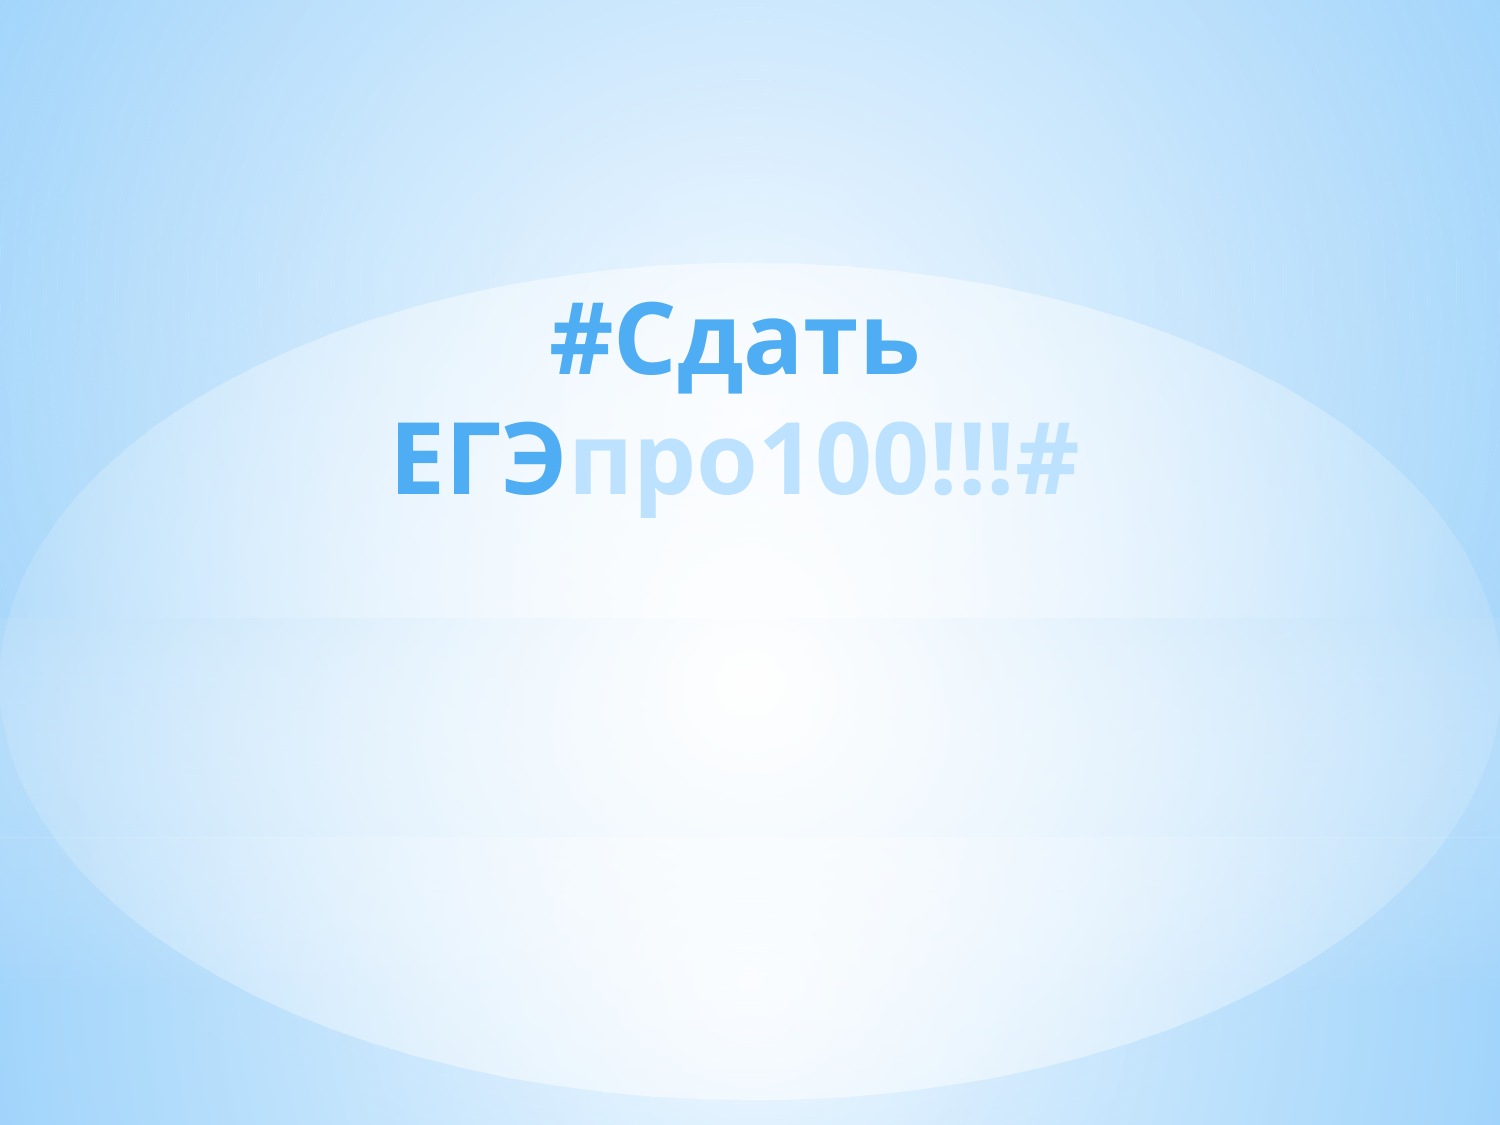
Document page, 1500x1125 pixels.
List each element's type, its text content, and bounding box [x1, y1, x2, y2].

text_box #Сдать ЕГЭпро100!!!# [360, 267, 1111, 567]
